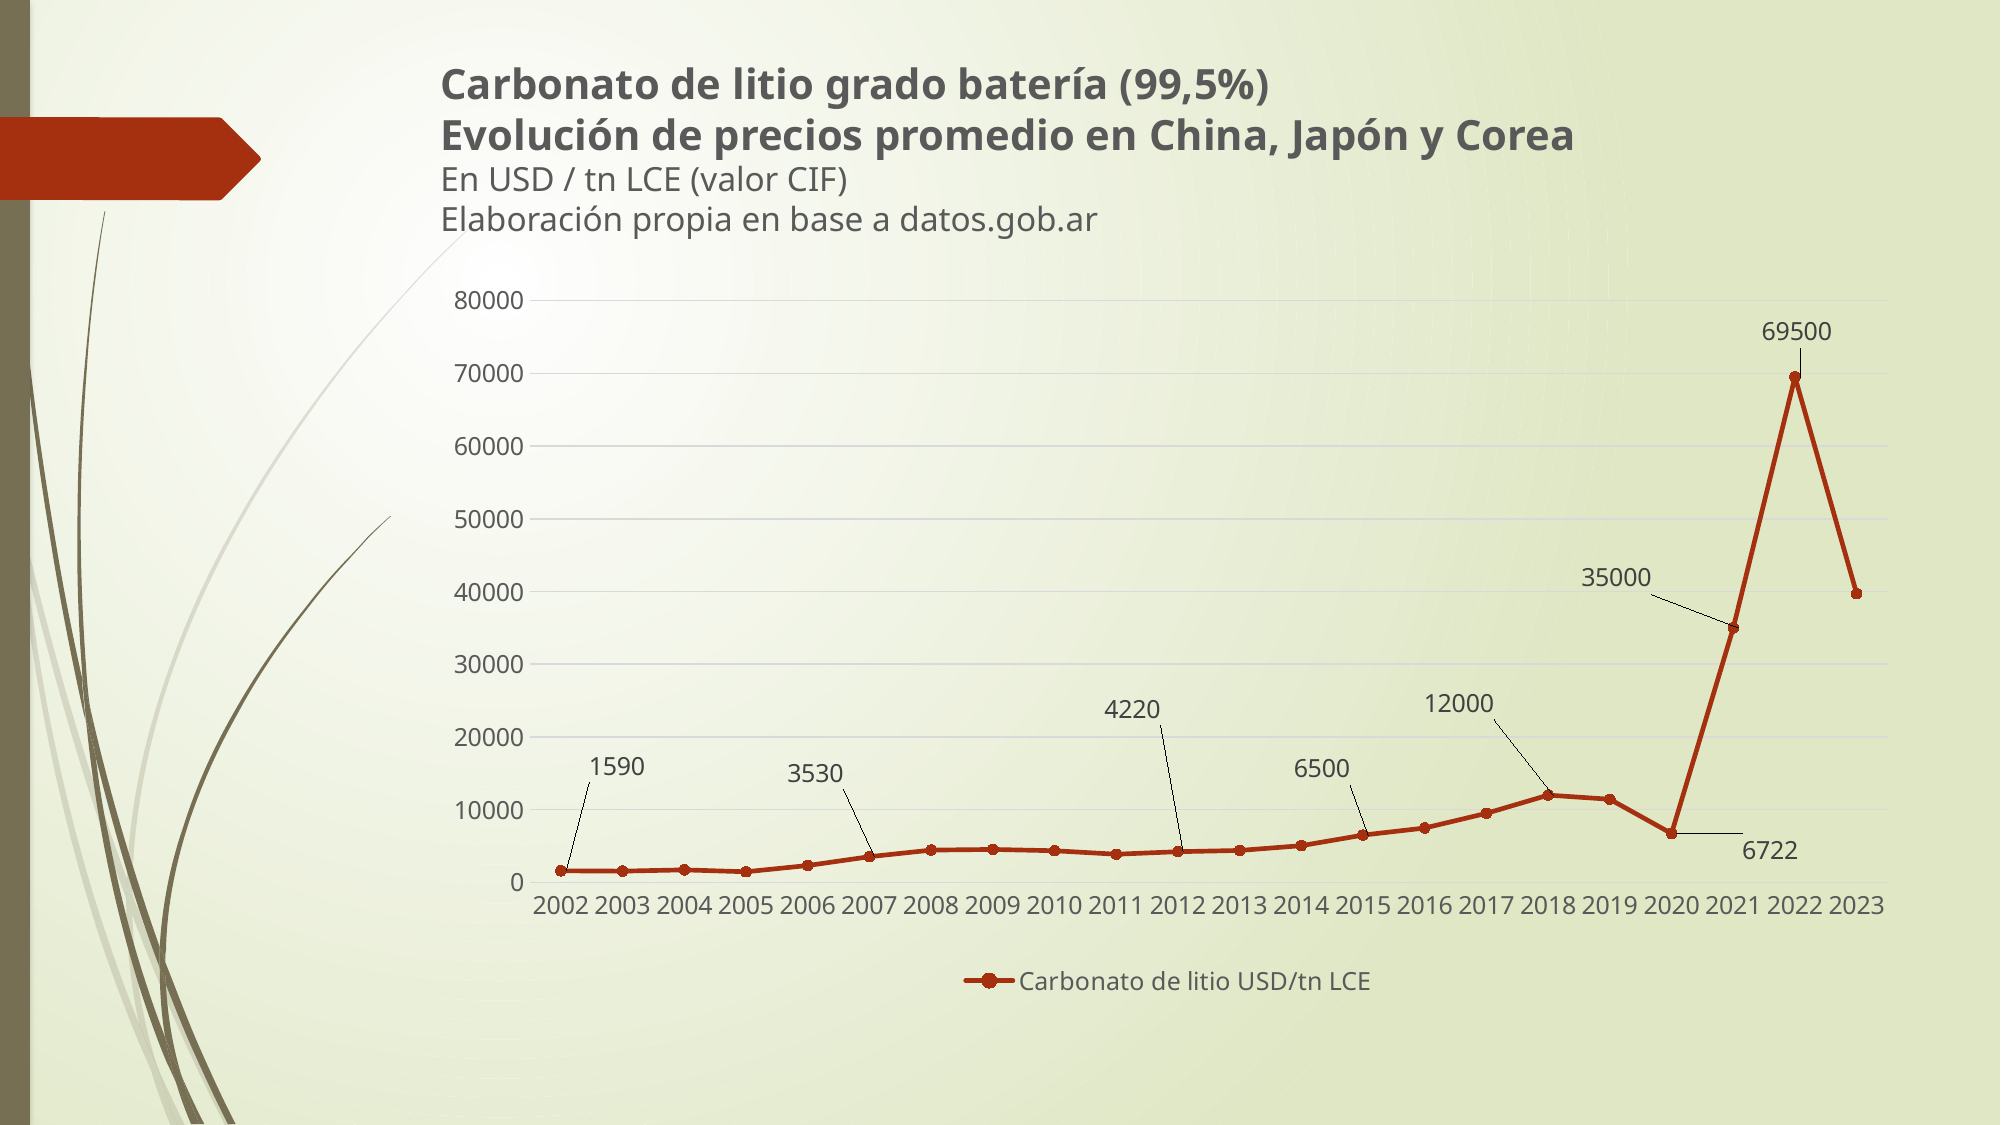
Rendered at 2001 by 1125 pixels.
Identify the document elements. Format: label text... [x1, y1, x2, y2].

chart [424, 281, 1914, 1005]
title Carbonato de litio grado batería (99,5%) Evolución de precios promedio en China, Japón y Corea En USD / tn LCE (valor CIF) Elaboración propia en base a datos.gob.ar [425, 50, 1888, 259]
